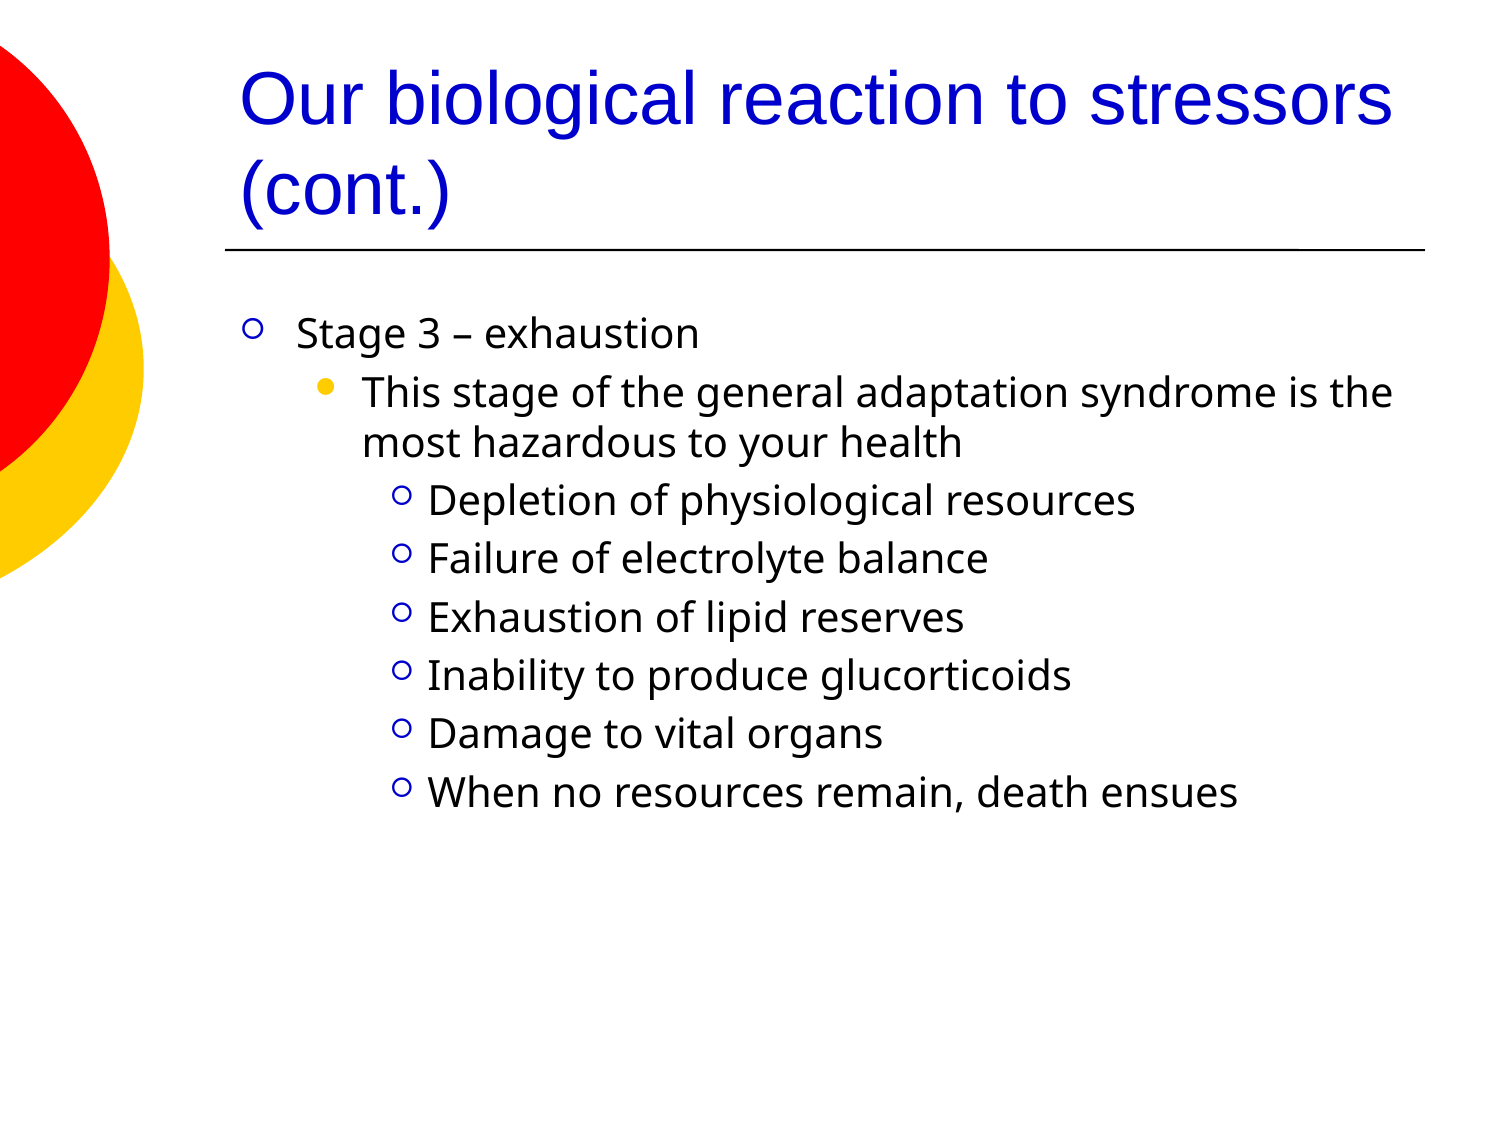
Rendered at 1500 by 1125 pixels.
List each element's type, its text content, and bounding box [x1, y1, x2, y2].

list Stage 3 – exhaustion This stage of the general adaptation syndrome is the most hazardous to your health Depletion of physiological resources Failure of electrolyte balance Exhaustion of lipid reserves Inability to produce glucorticoids Damage to vital organs When no resources remain, death ensues [224, 299, 1425, 975]
title Our biological reaction to stressors (cont.) [224, 49, 1425, 238]
